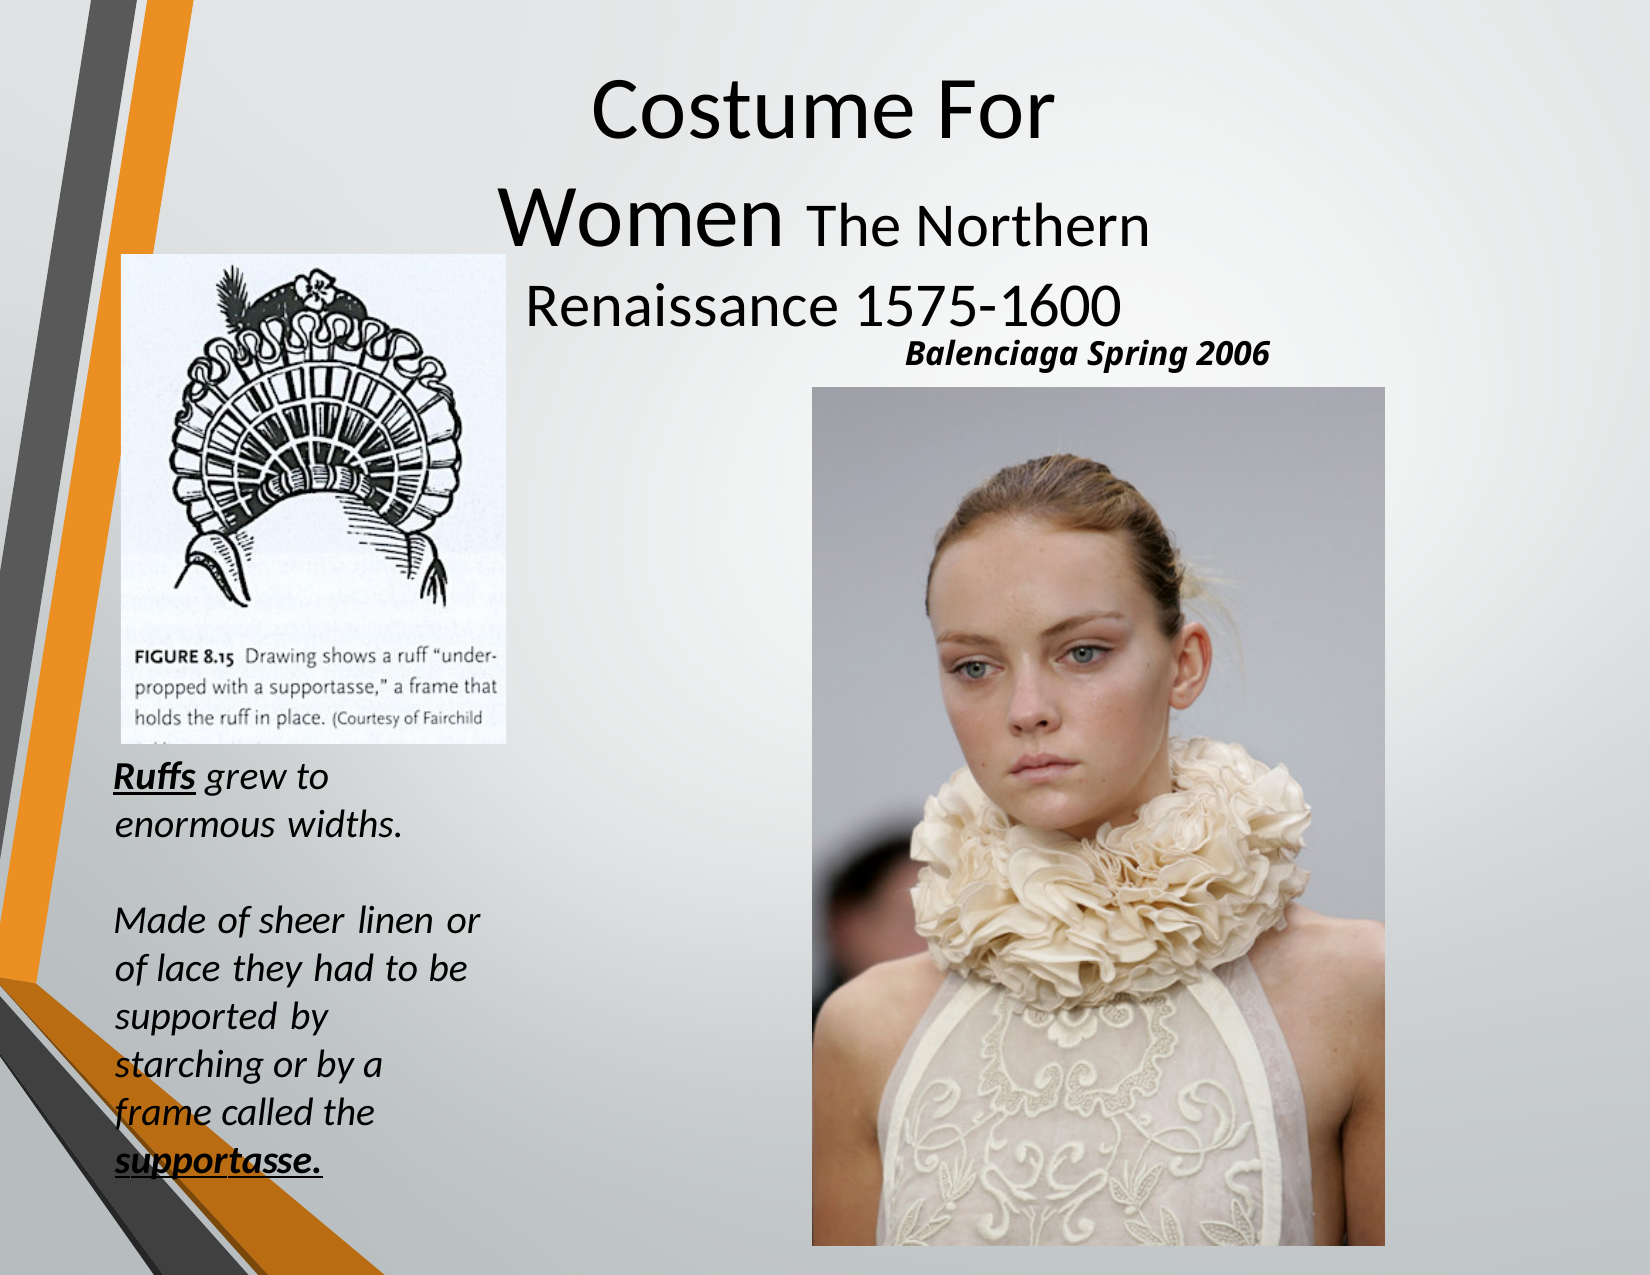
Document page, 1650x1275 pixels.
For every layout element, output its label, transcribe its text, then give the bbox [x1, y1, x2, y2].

text_box Ruffs grew to enormous widths. Made of sheer linen or of lace they had to be supported by starching or by a frame called the supportasse. [113, 749, 488, 1139]
picture [812, 387, 1385, 1246]
text_box Costume For Women The Northern Renaissance 1575-1600 [440, 49, 1208, 312]
text_box Balenciaga Spring 2006 [812, 324, 1363, 380]
text_box [120, 254, 507, 744]
